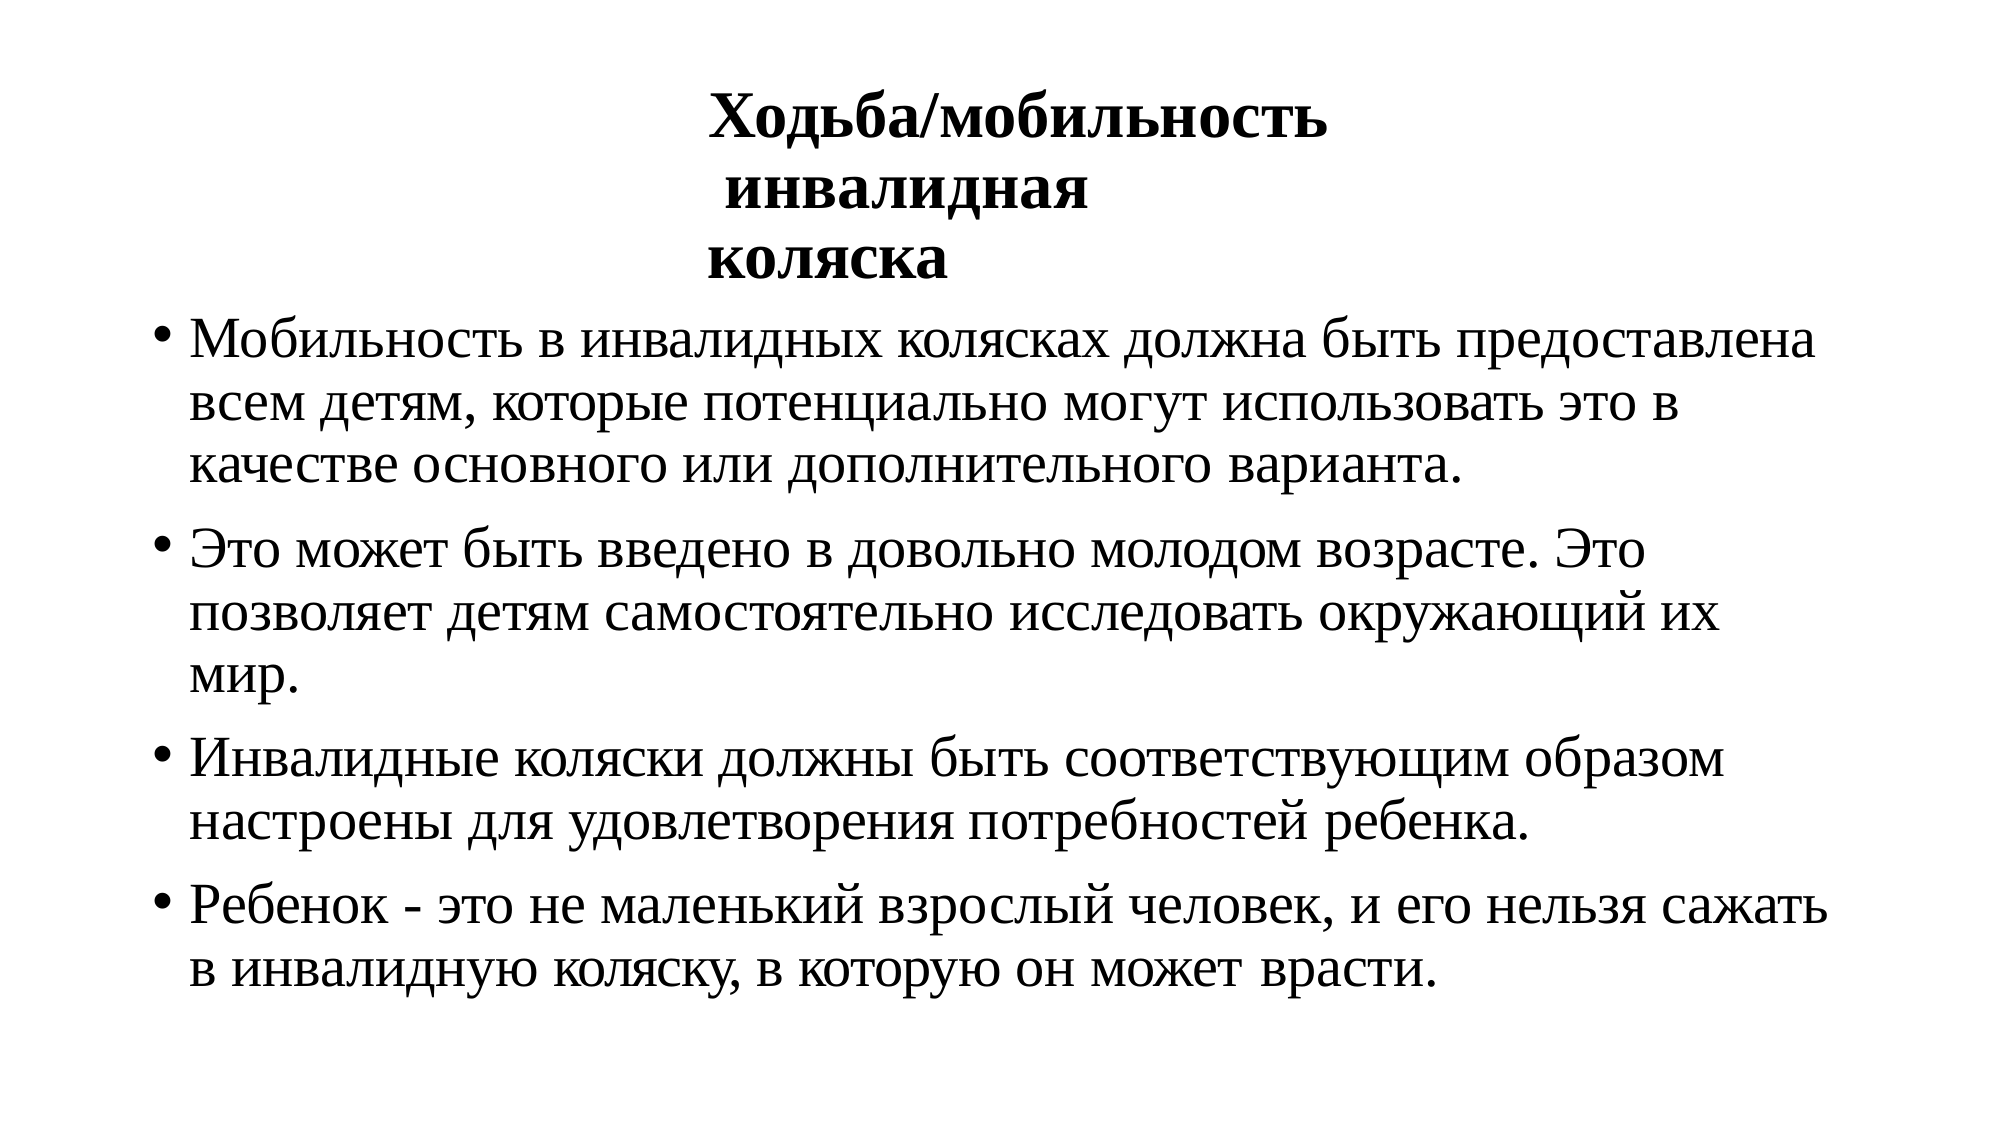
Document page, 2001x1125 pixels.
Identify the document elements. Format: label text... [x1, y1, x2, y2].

title Ходьба/мобильность инвалидная коляска [705, 68, 1337, 292]
text_box Мобильность в инвалидных колясках должна быть предоставлена всем детям, которые потенциально могут использовать это в качестве основного или дополнительного варианта. Это может быть введено в довольно молодом возрасте. Это позволяет детям самостоятельно исследовать окружающий их мир. Инвалидные коляски должны быть соответствующим образом настроены для удовлетворения потребностей ребенка. Ребенок - это не маленький взрослый человек, и его нельзя сажать в инвалидную коляску, в которую он может врасти. [150, 295, 1846, 999]
